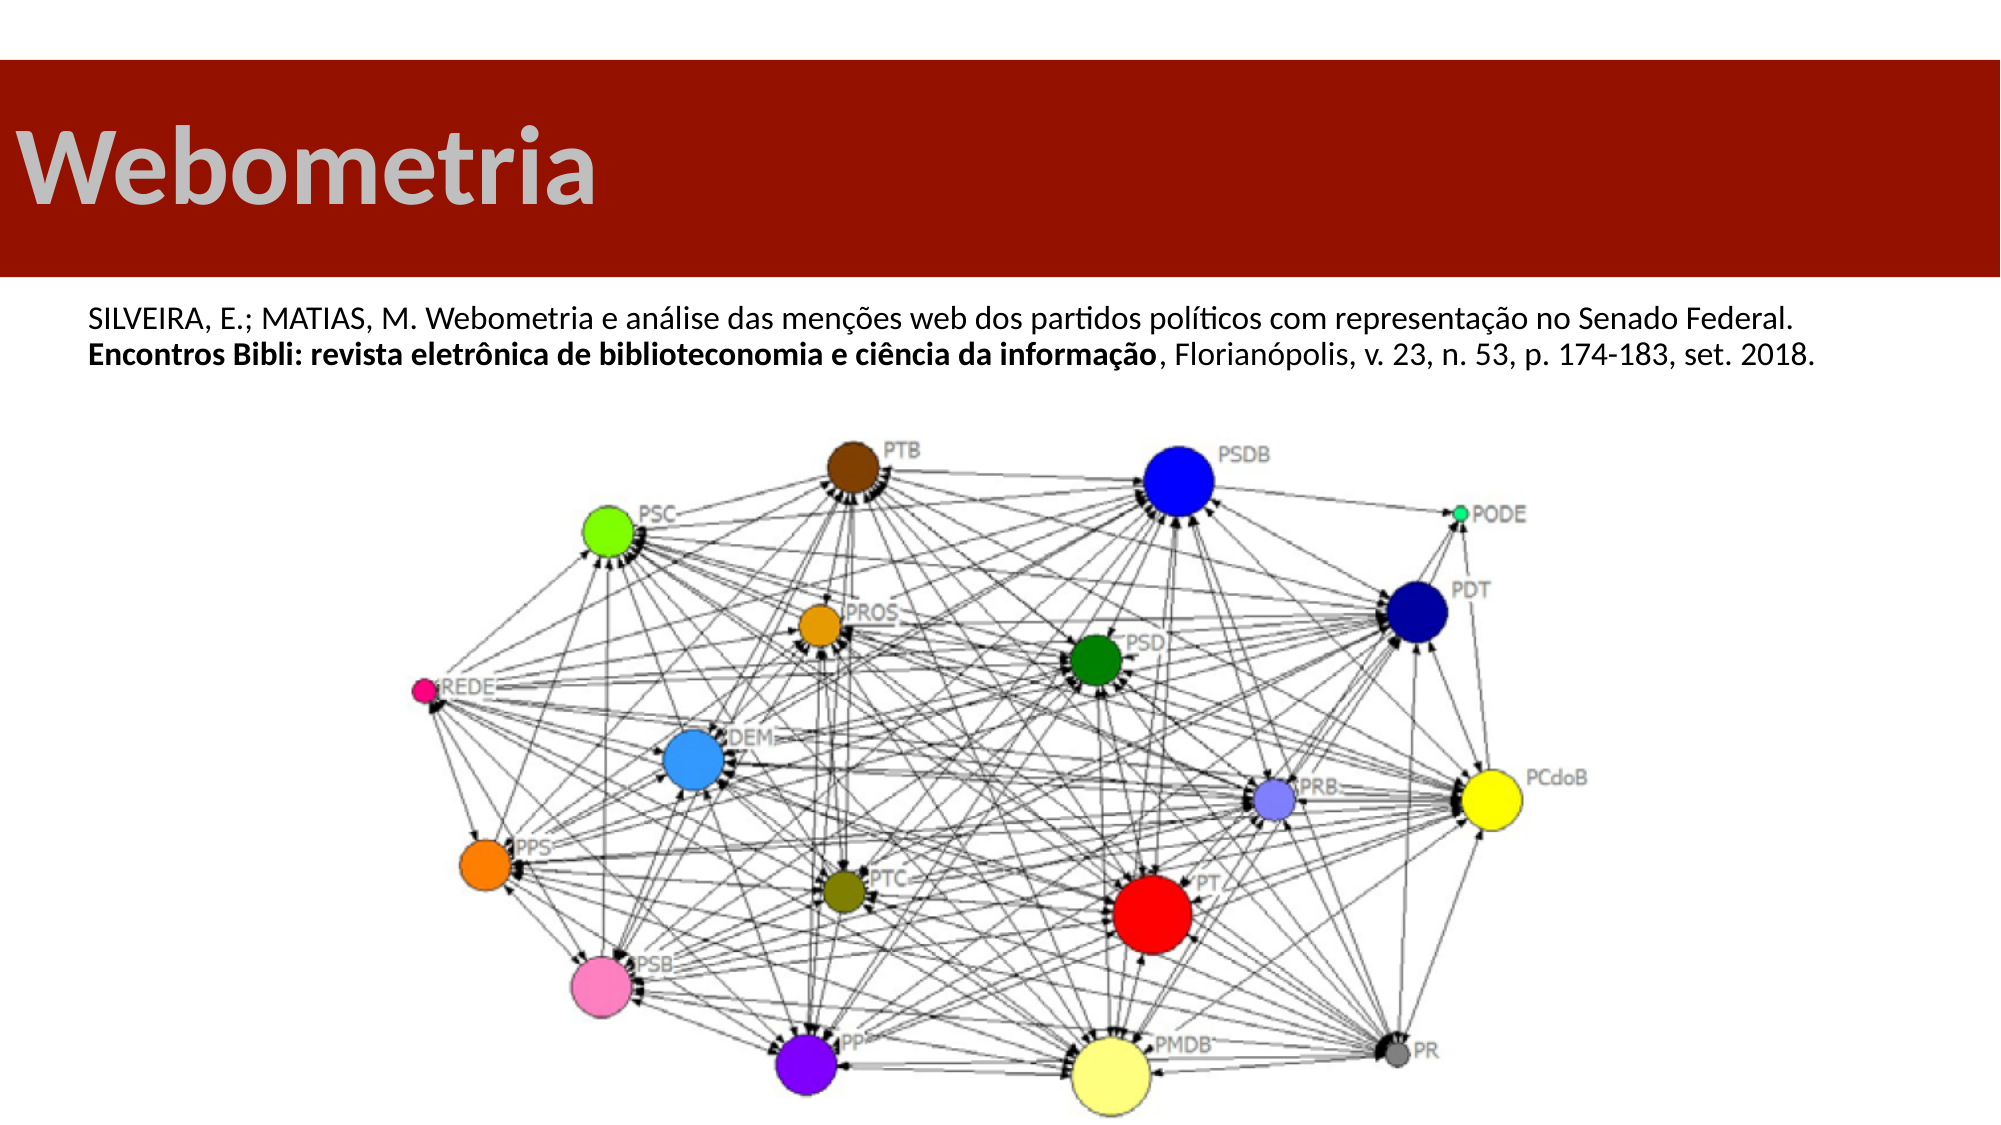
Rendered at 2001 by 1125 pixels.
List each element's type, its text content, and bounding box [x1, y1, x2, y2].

picture [384, 406, 1616, 1125]
list SILVEIRA, E.; MATIAS, M. Webometria e análise das menções web dos partidos políticos com representação no Senado Federal. Encontros Bibli: revista eletrônica de biblioteconomia e ciência da informação, Florianópolis, v. 23, n. 53, p. 174-183, set. 2018. [68, 280, 1932, 1028]
text_box Webometria [0, 59, 2000, 278]
